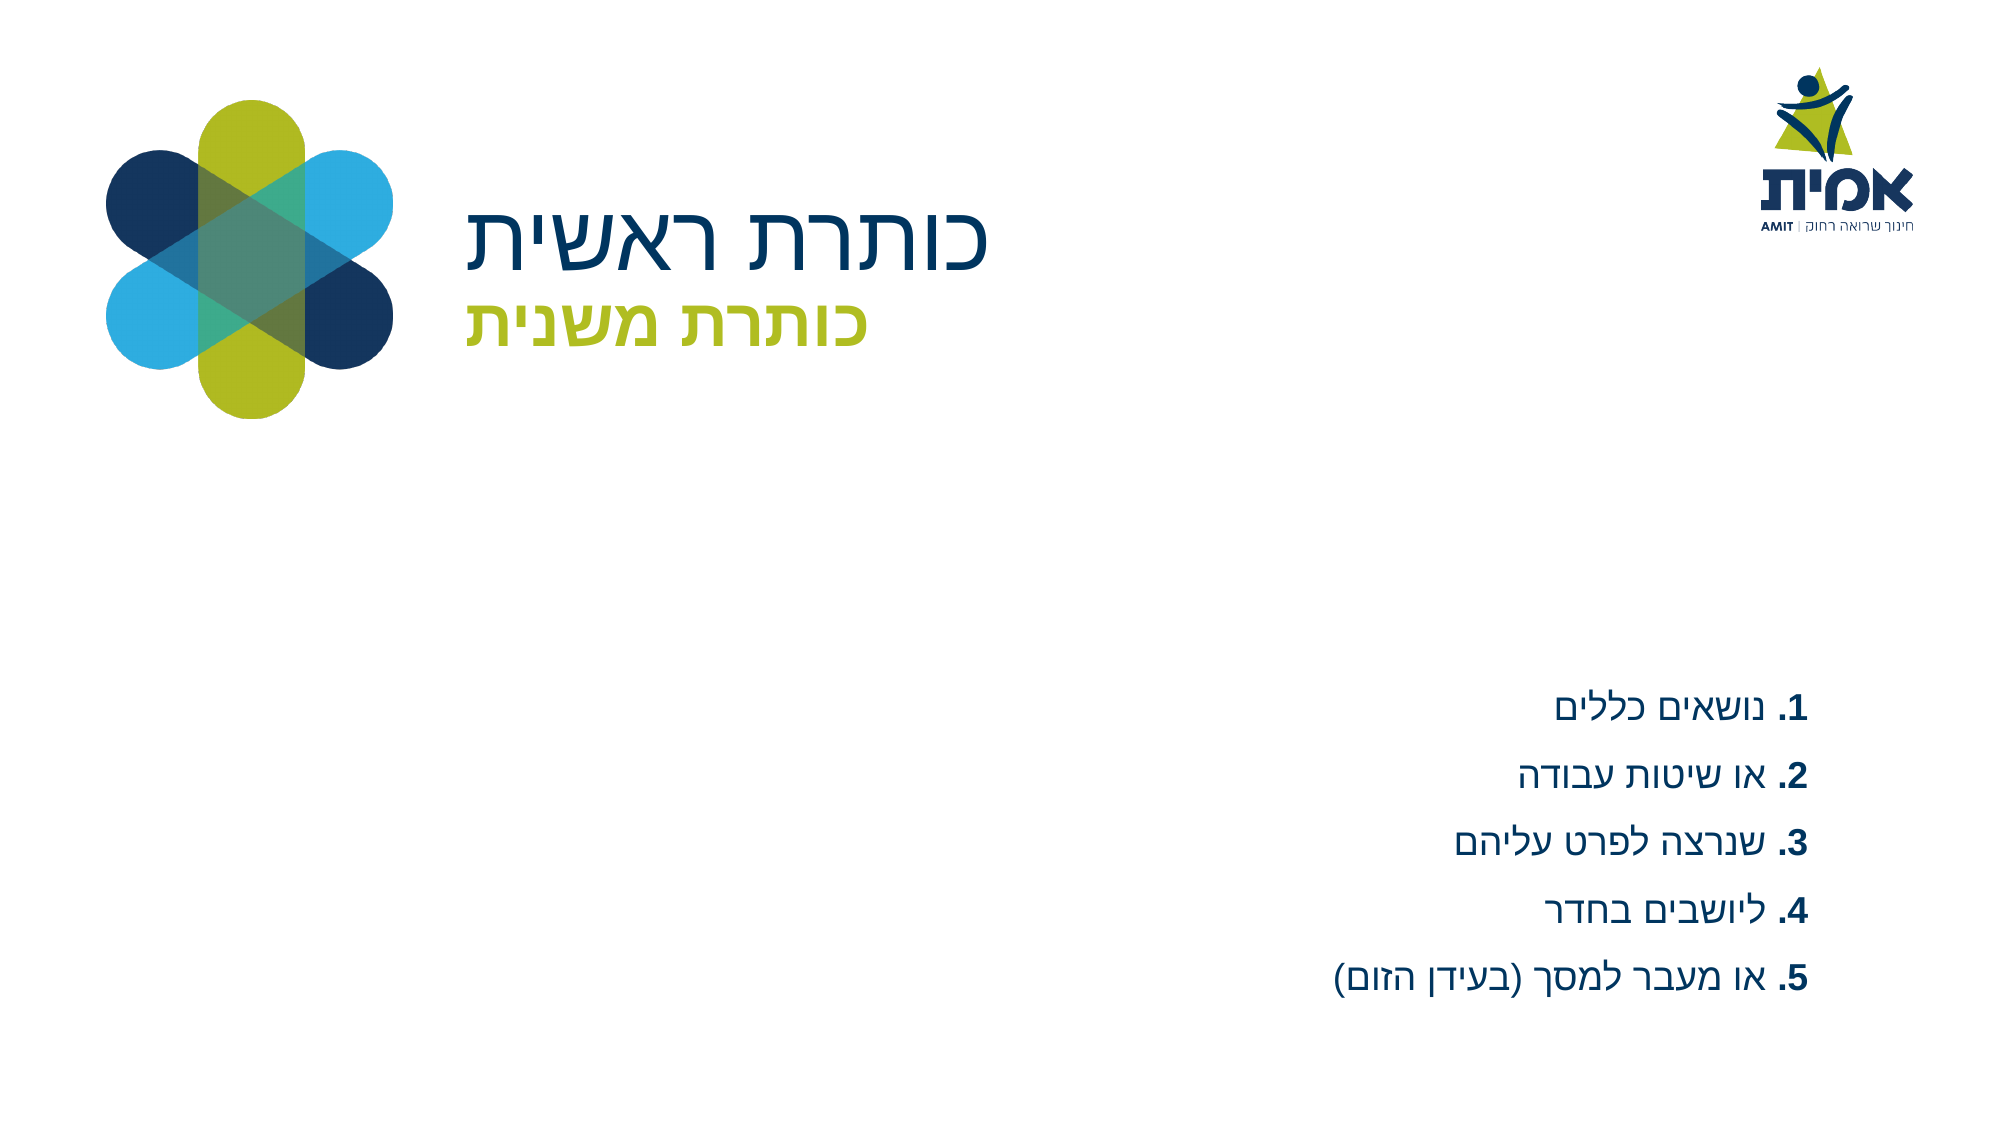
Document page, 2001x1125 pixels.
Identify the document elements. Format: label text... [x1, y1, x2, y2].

text_box כותרת ראשית [449, 170, 1455, 297]
text_box 1. נושאים כללים 2. או שיטות עבודה 3. שנרצה לפרט עליהם 4. ליושבים בחדר 5. או מעבר למסך (בעידן הזום) [1165, 653, 1824, 1003]
picture [1761, 67, 1913, 232]
text_box כותרת משנית [449, 272, 970, 369]
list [105, 100, 393, 419]
